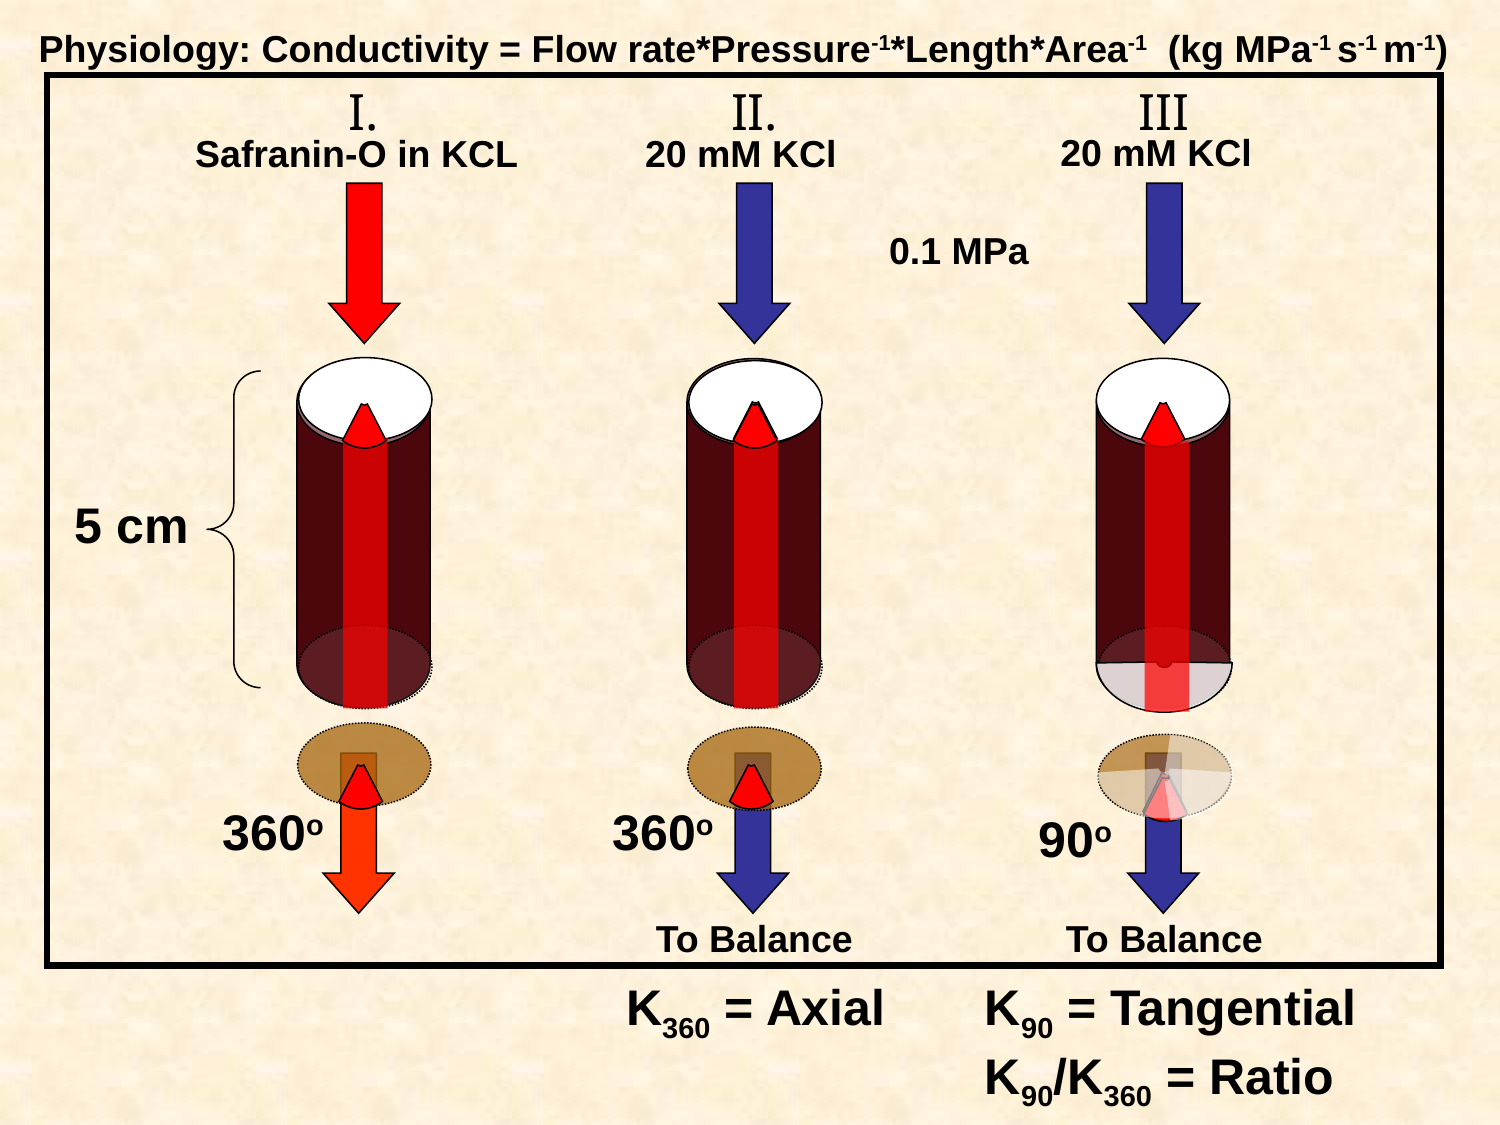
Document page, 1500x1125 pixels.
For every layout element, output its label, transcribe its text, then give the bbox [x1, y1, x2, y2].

text_box K90 = Tangential K90/K360 = Ratio [970, 968, 1372, 1120]
text_box Physiology: Conductivity = Flow rate*Pressure-1*Length*Area-1 (kg MPa-1 s-1 m-1) [23, 17, 1464, 77]
picture [0, 0, 1500, 1125]
text_box 0.1 MPa [803, 219, 1115, 279]
text_box K360 = Axial [611, 968, 901, 1052]
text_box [687, 727, 822, 914]
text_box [686, 346, 823, 709]
text_box [46, 75, 1441, 966]
